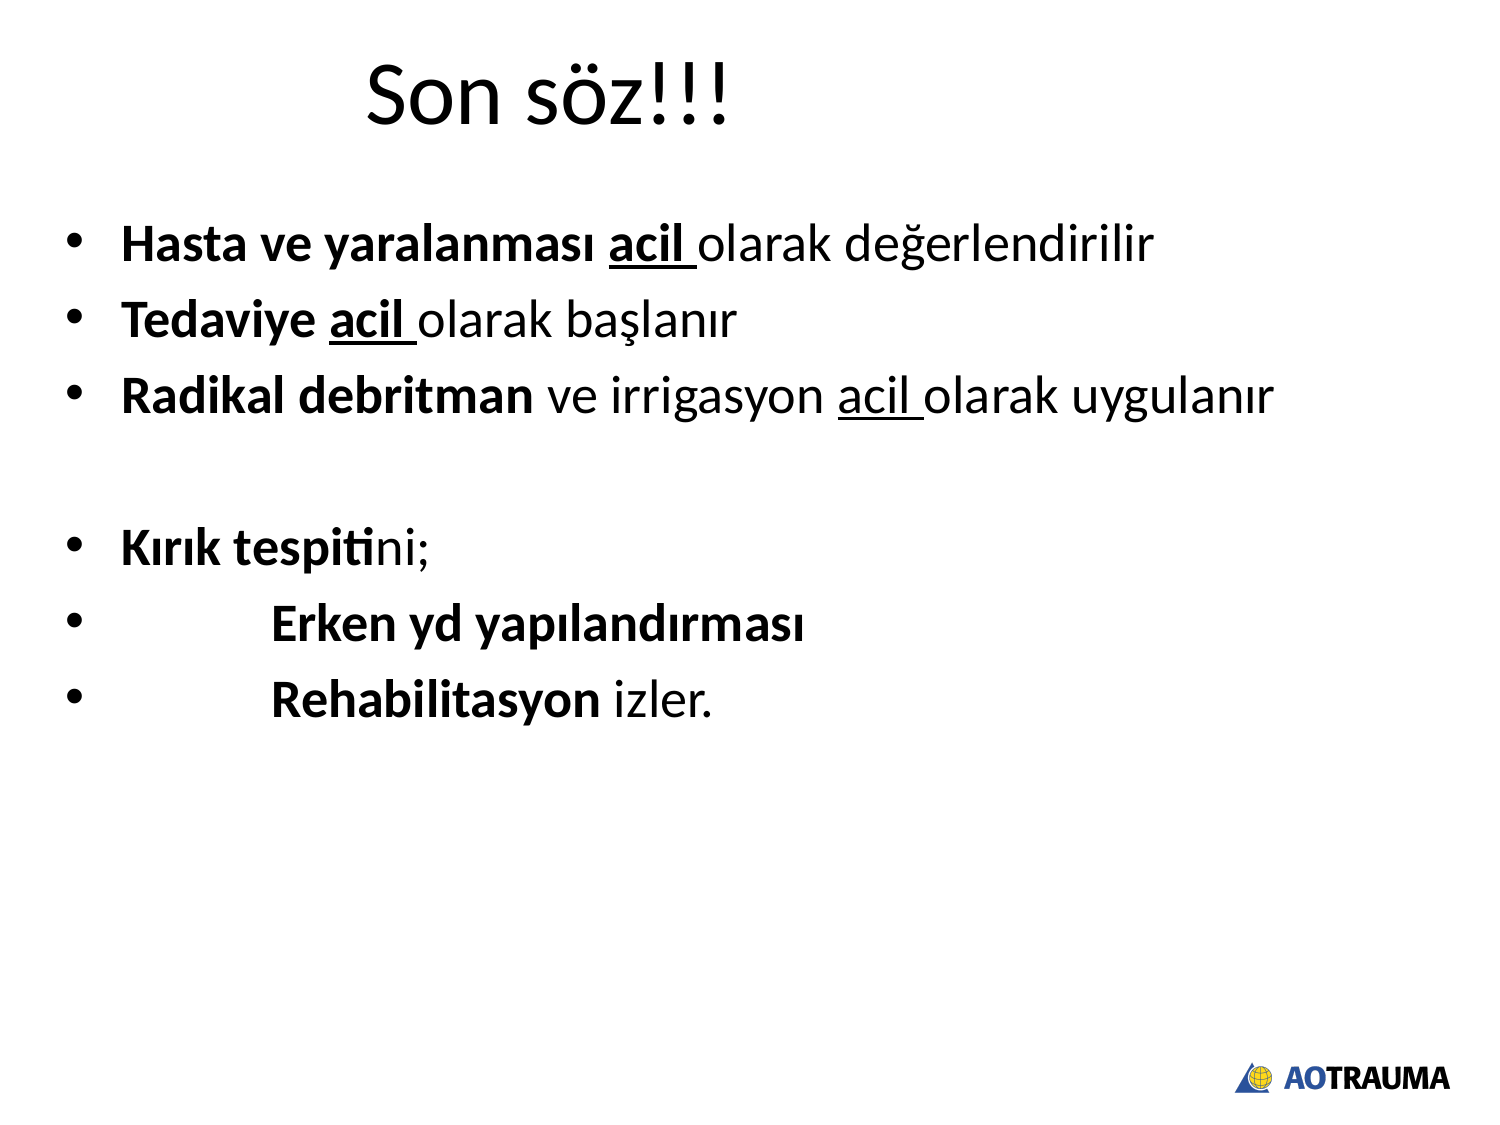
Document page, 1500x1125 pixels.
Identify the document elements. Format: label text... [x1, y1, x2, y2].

list Hasta ve yaralanması acil olarak değerlendirilir Tedaviye acil olarak başlanır Radikal debritman ve irrigasyon acil olarak uygulanır Kırık tespitini; Erken yd yapılandırması Rehabilitasyon izler. [50, 200, 1408, 938]
picture [1234, 1062, 1500, 1104]
title Son söz!!! [75, 25, 1025, 150]
